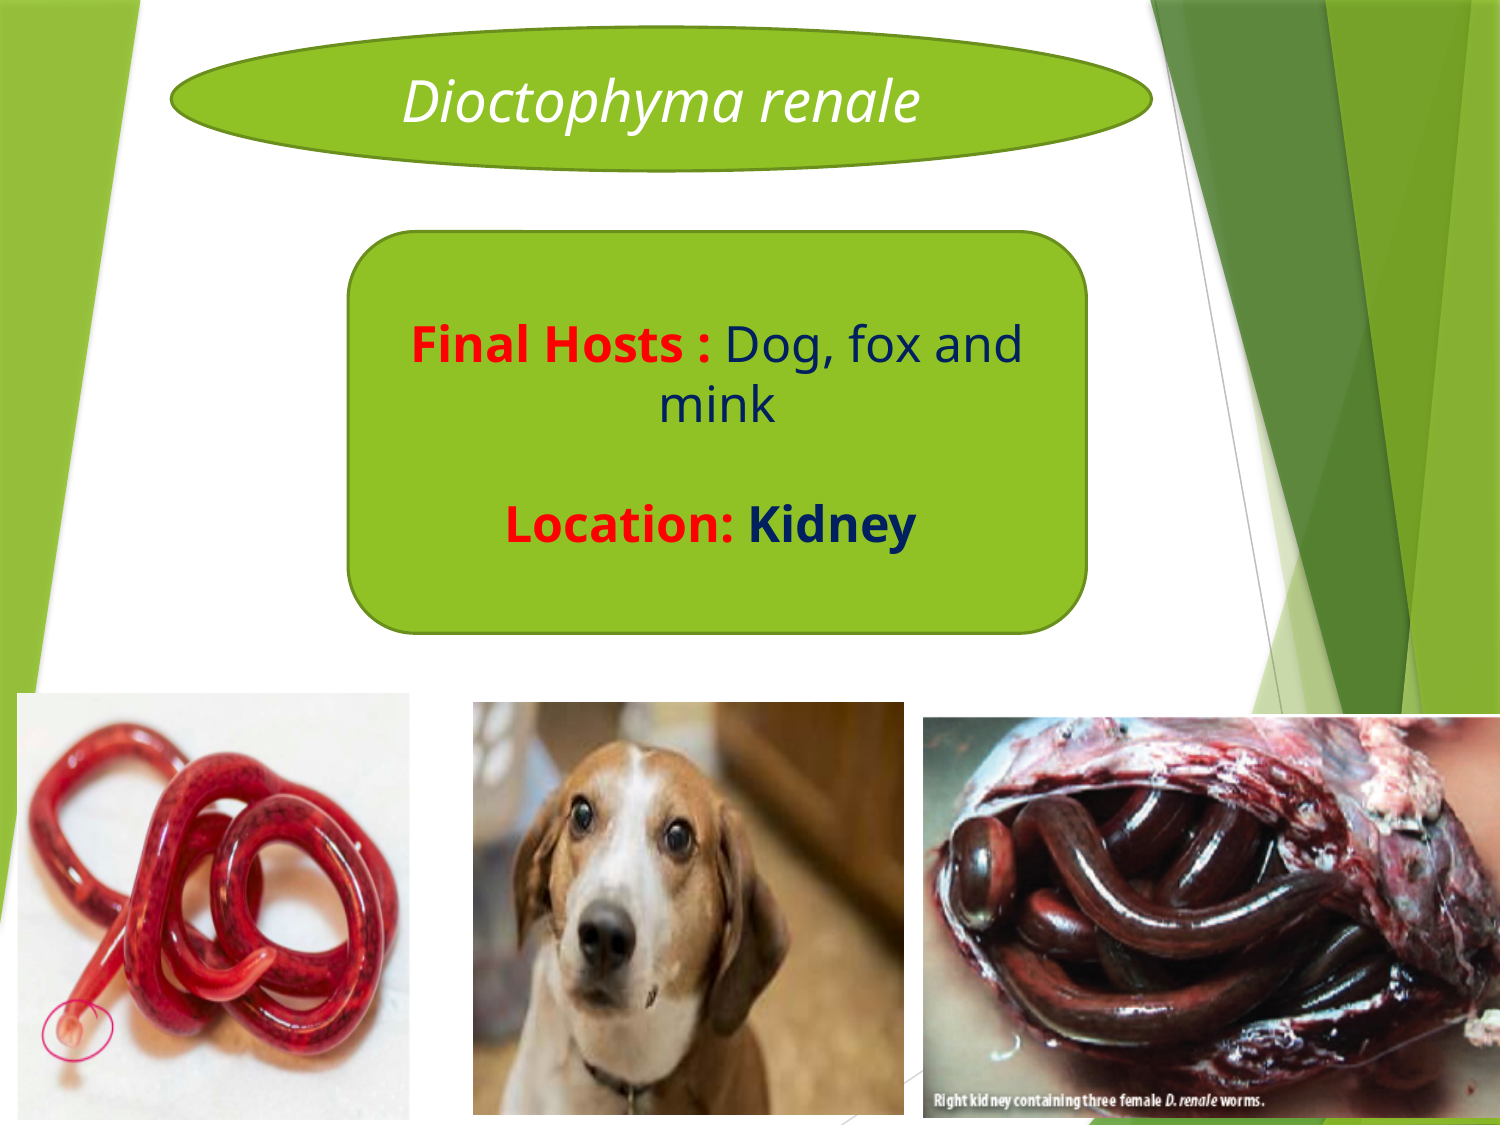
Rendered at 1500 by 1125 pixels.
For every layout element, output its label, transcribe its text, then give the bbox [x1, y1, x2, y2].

picture [17, 693, 429, 1121]
text_box Final Hosts : Dog, fox and mink Location: Kidney [346, 229, 1088, 635]
picture [922, 713, 1500, 1119]
subtitle [242, 240, 1046, 1117]
text_box Dioctophyma renale [169, 25, 1154, 173]
picture [473, 701, 904, 1116]
